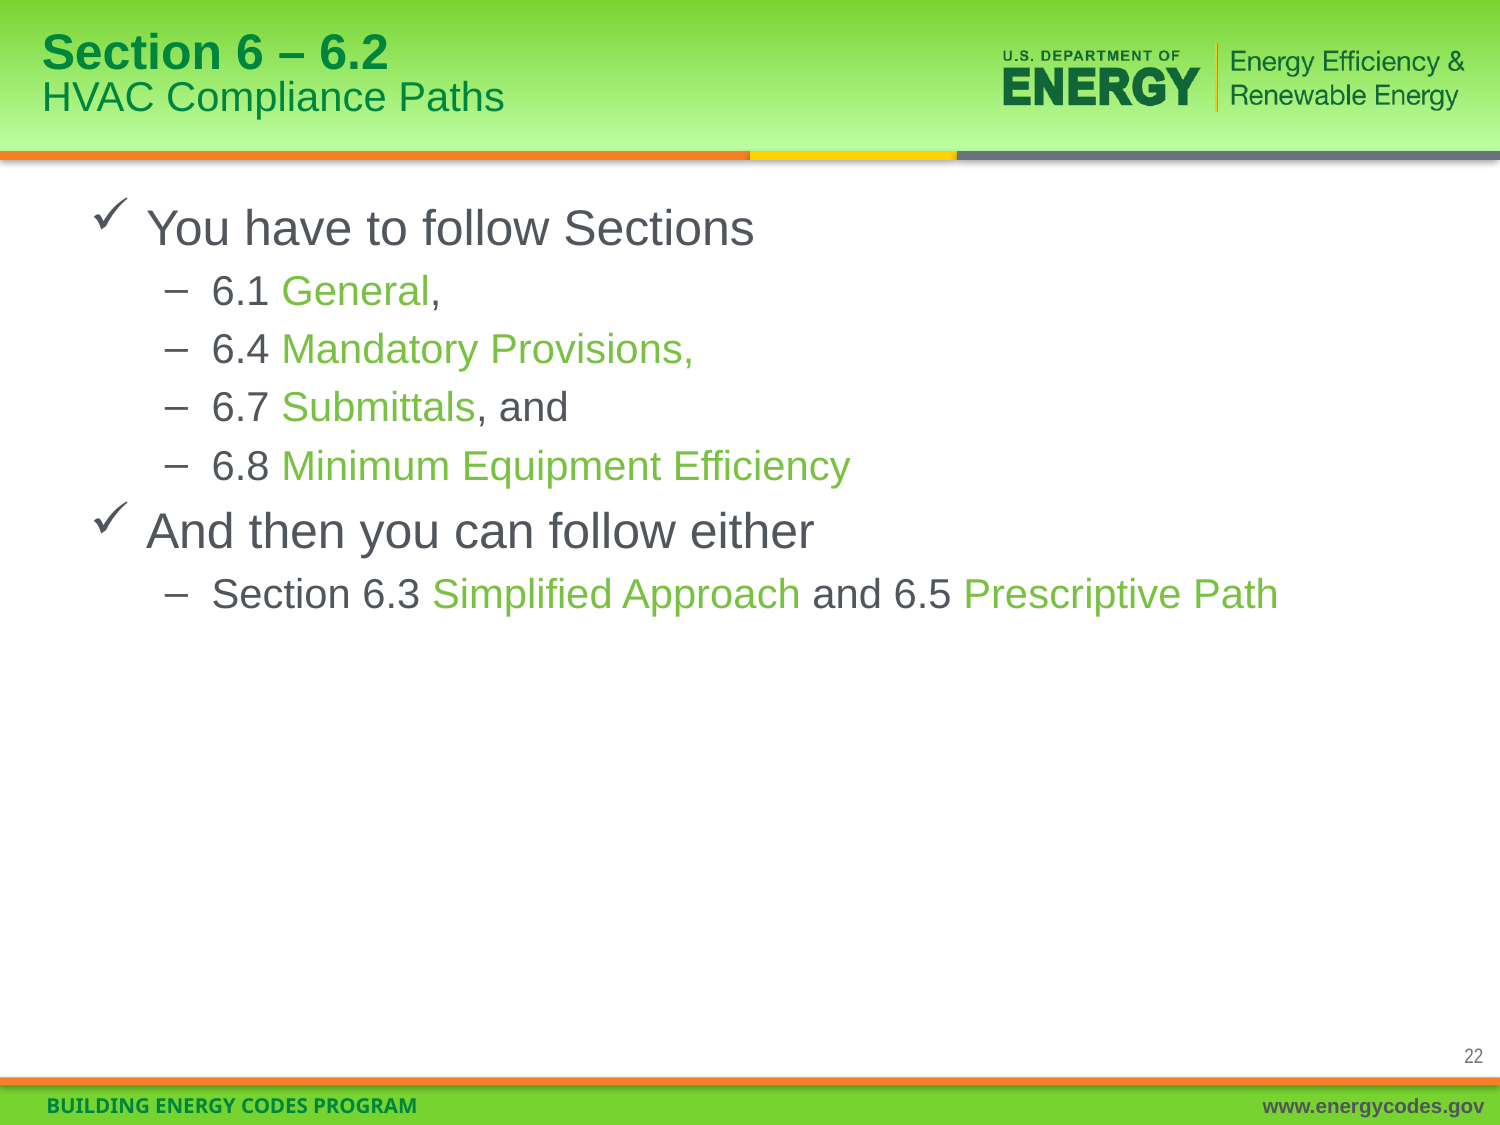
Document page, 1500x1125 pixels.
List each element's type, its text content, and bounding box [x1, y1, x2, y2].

title Section 6 – 6.2 HVAC Compliance Paths [26, 0, 1153, 150]
list You have to follow Sections 6.1 General, 6.4 Mandatory Provisions, 6.7 Submittals, and 6.8 Minimum Equipment Efficiency And then you can follow either Section 6.3 Simplified Approach and 6.5 Prescriptive Path [74, 187, 1425, 930]
